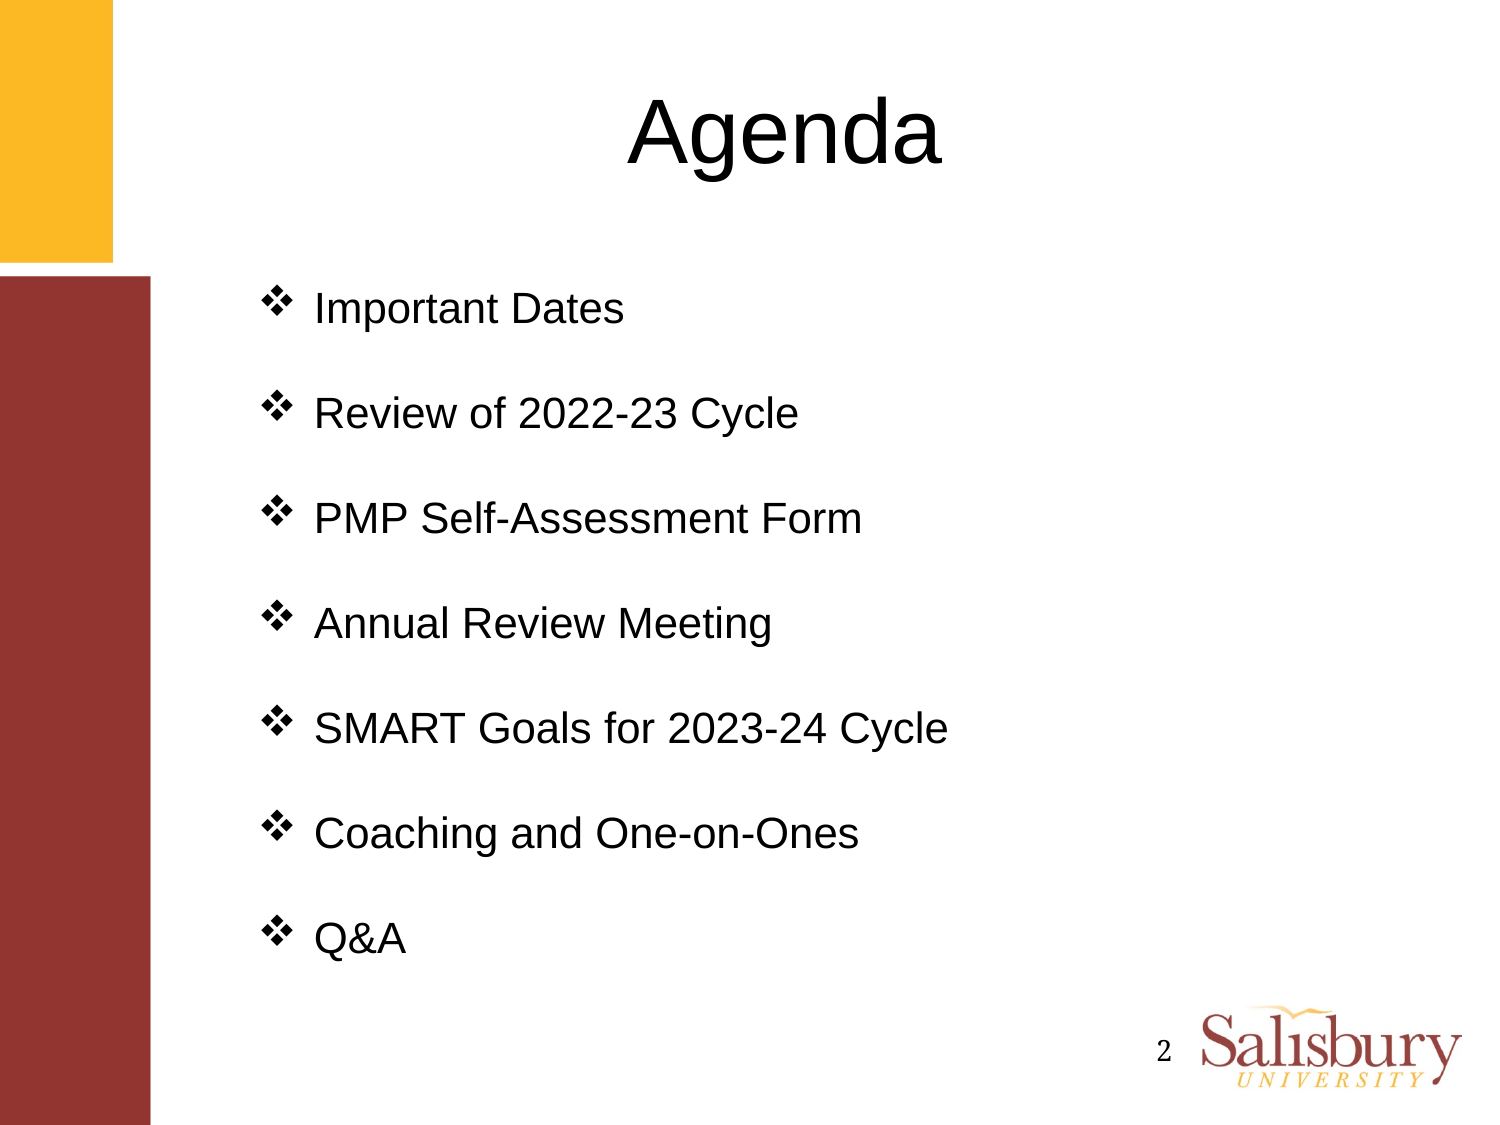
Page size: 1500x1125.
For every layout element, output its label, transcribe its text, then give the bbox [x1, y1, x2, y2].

slide_number 2 [999, 1025, 1188, 1103]
picture [0, 0, 1500, 1125]
text_box Important Dates Review of 2022-23 Cycle PMP Self-Assessment Form Annual Review Meeting SMART Goals for 2023-24 Cycle Coaching and One-on-Ones Q&A [243, 272, 1433, 1025]
title Agenda [135, 33, 1436, 221]
